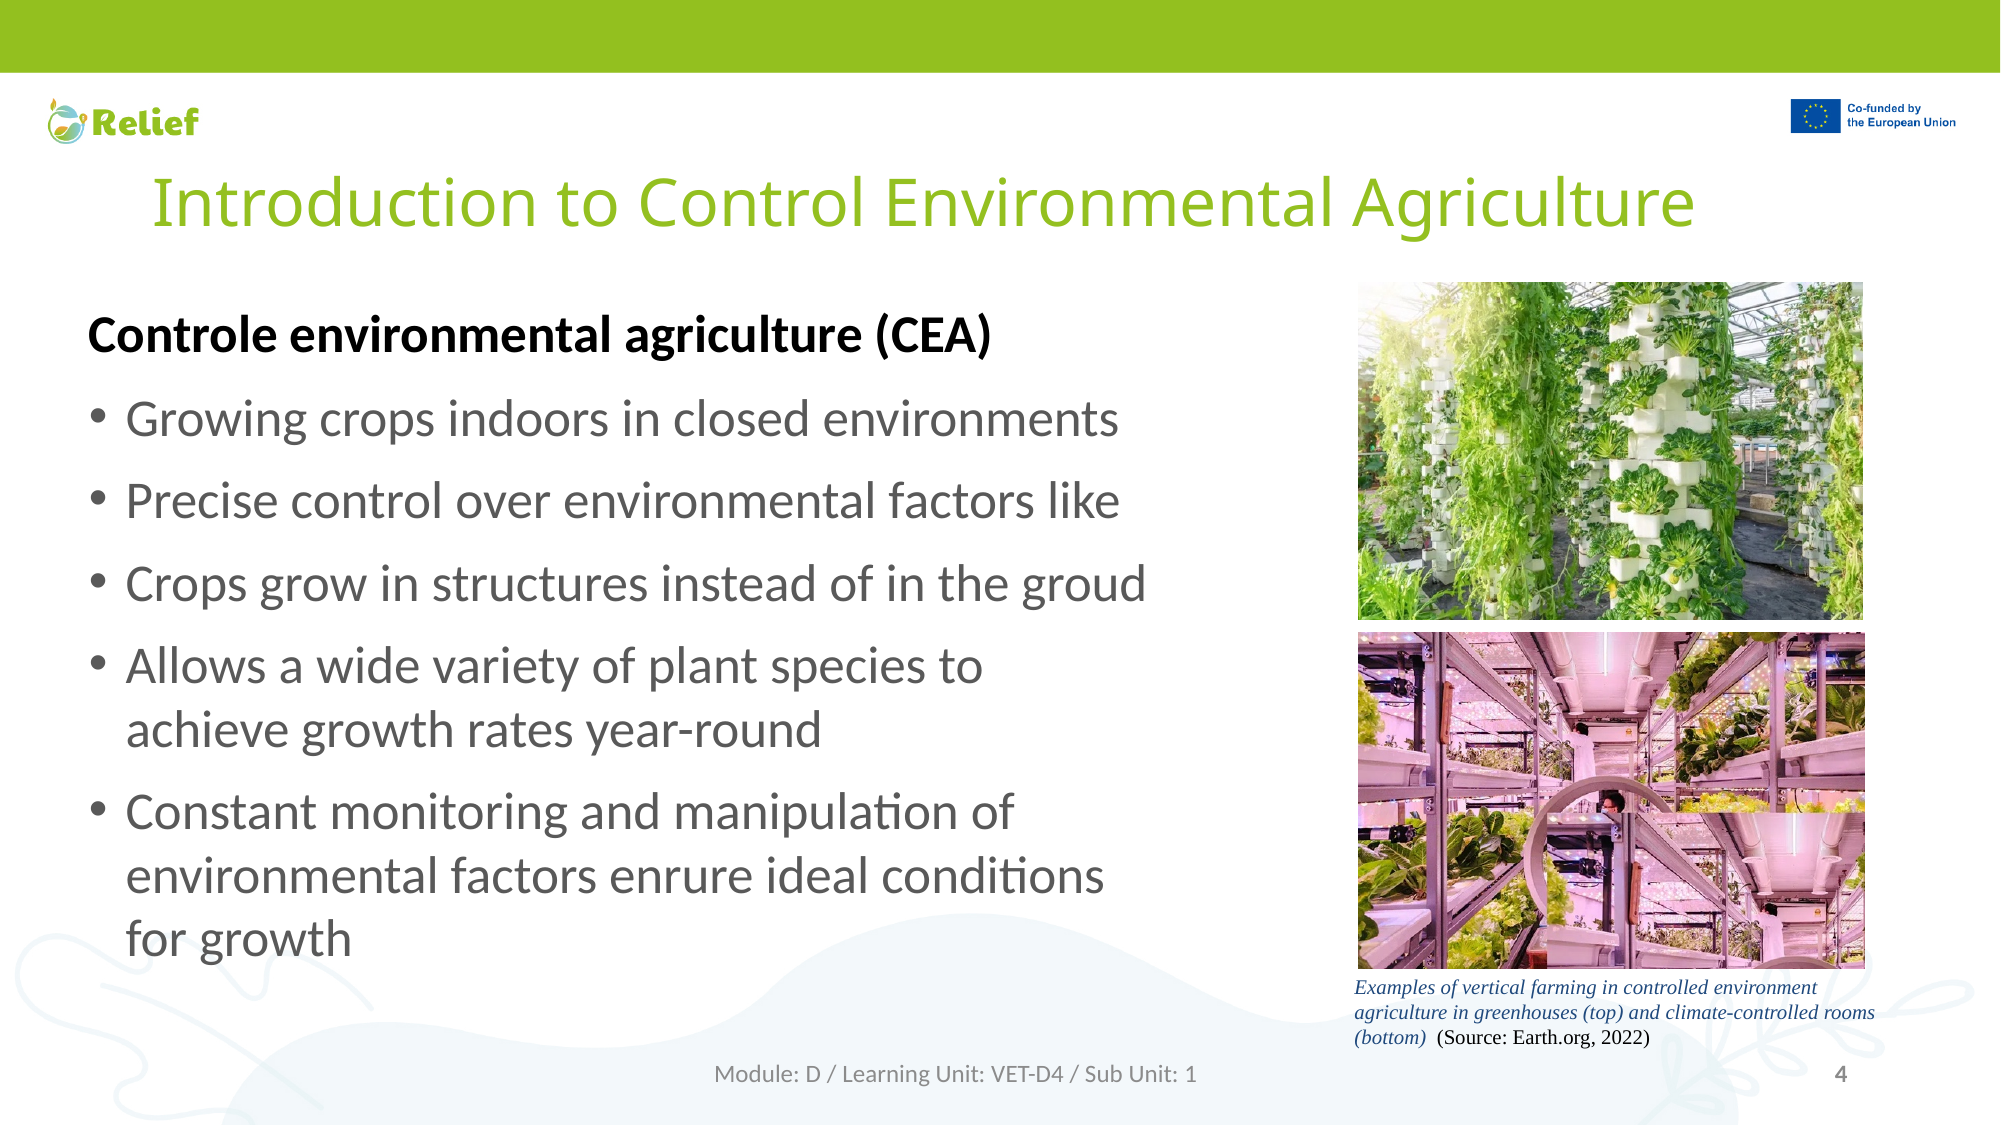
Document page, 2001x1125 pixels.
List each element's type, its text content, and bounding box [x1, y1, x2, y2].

list Controle environmental agriculture (CEA) Growing crops indoors in closed environments Precise control over environmental factors like Crops grow in structures instead of in the groud Allows a wide variety of plant species to achieve growth rates year-round Constant monitoring and manipulation of environmental factors enrure ideal conditions for growth [73, 299, 1173, 1014]
title Introduction to Control Environmental Agriculture [137, 133, 1863, 278]
footer Module: D / Learning Unit: VET-D4 / Sub Unit: 1 [137, 1023, 1775, 1122]
picture [0, 0, 2001, 1125]
text_box Examples of vertical farming in controlled environment agriculture in greenhouses (top) and climate-controlled rooms (bottom) (Source: Earth.org, 2022) [1339, 966, 1897, 1101]
